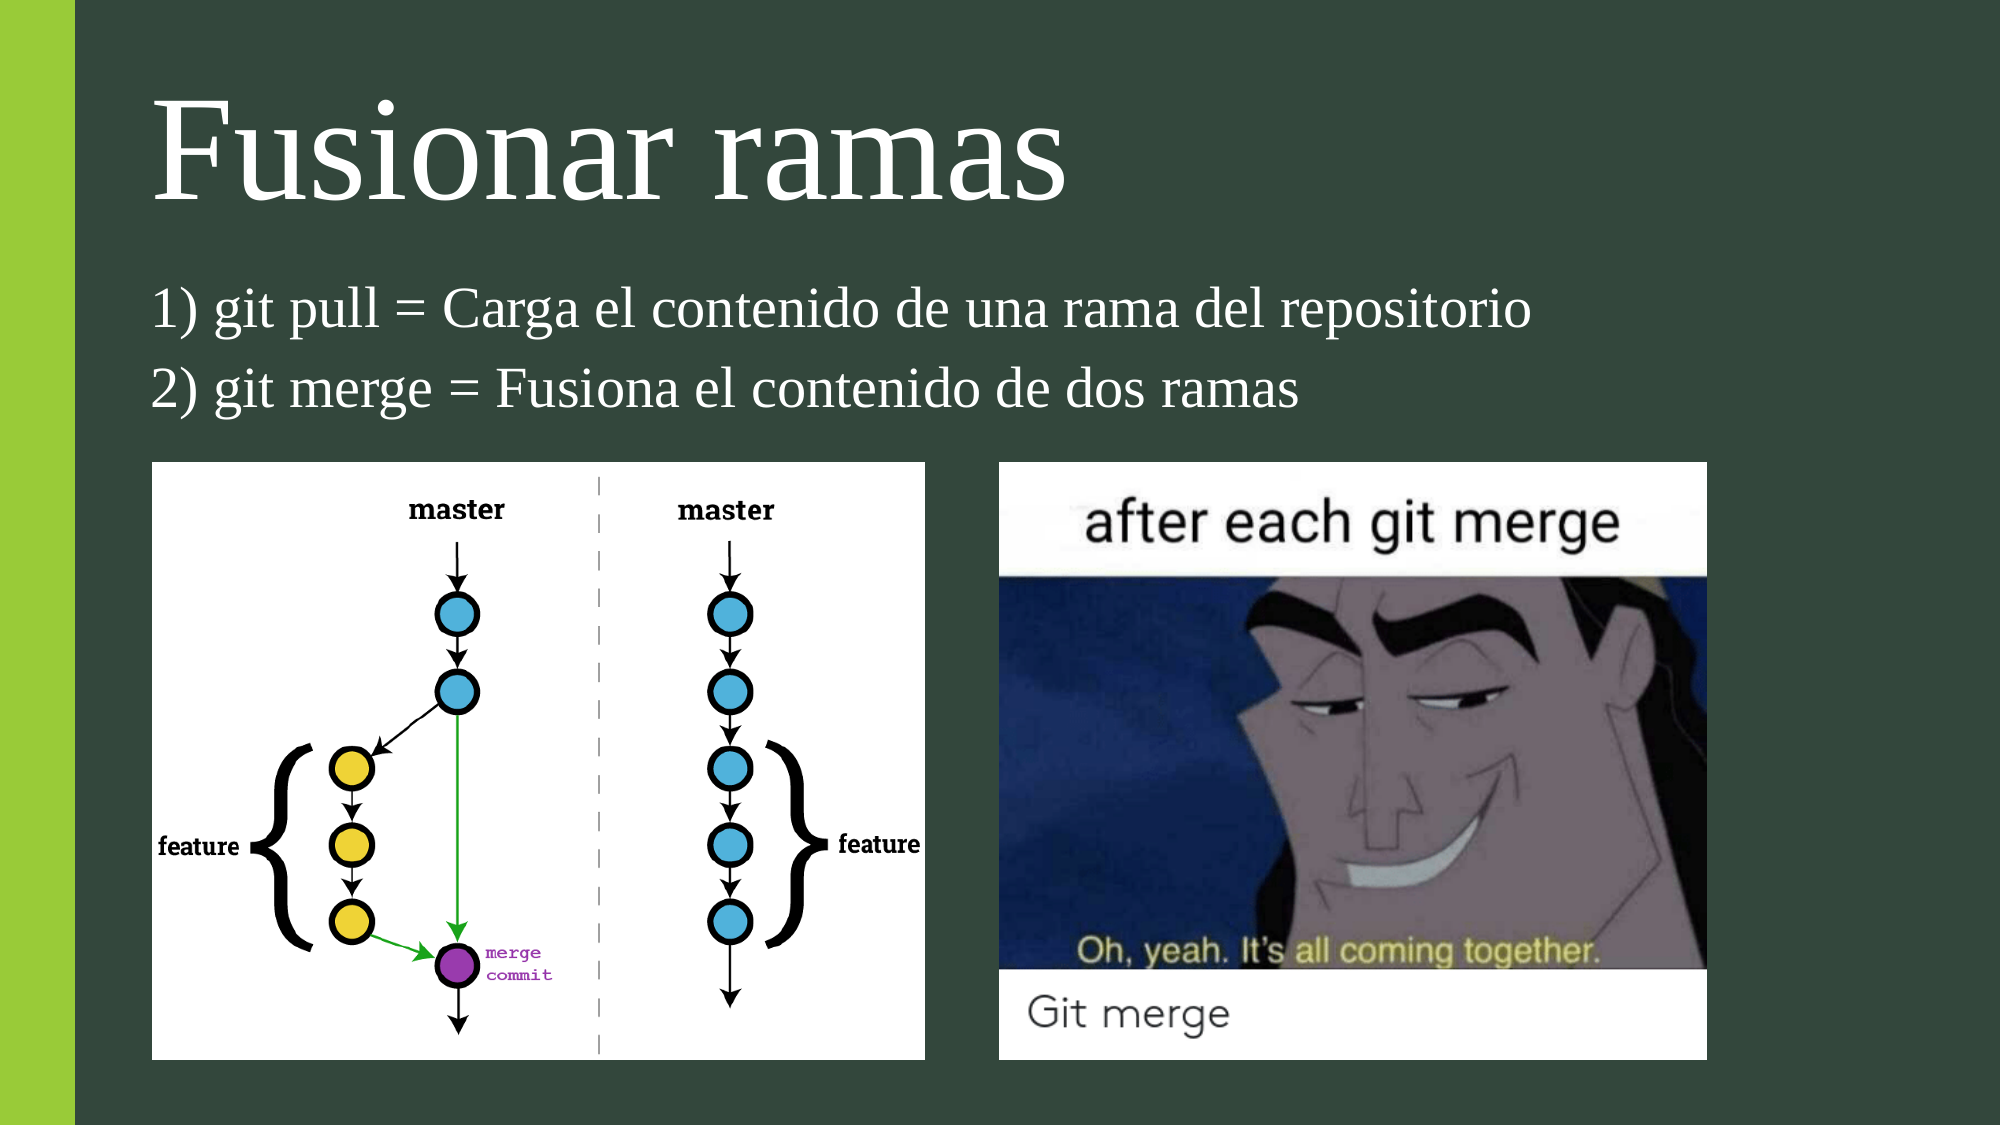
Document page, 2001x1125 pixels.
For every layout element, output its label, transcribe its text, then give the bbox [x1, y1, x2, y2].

picture [999, 462, 1707, 1061]
title Fusionar ramas [135, 60, 2000, 238]
text_box 1) git pull = Carga el contenido de una rama del repositorio 2) git merge = Fusiona el contenido de dos ramas [135, 252, 1698, 423]
picture [151, 462, 925, 1061]
